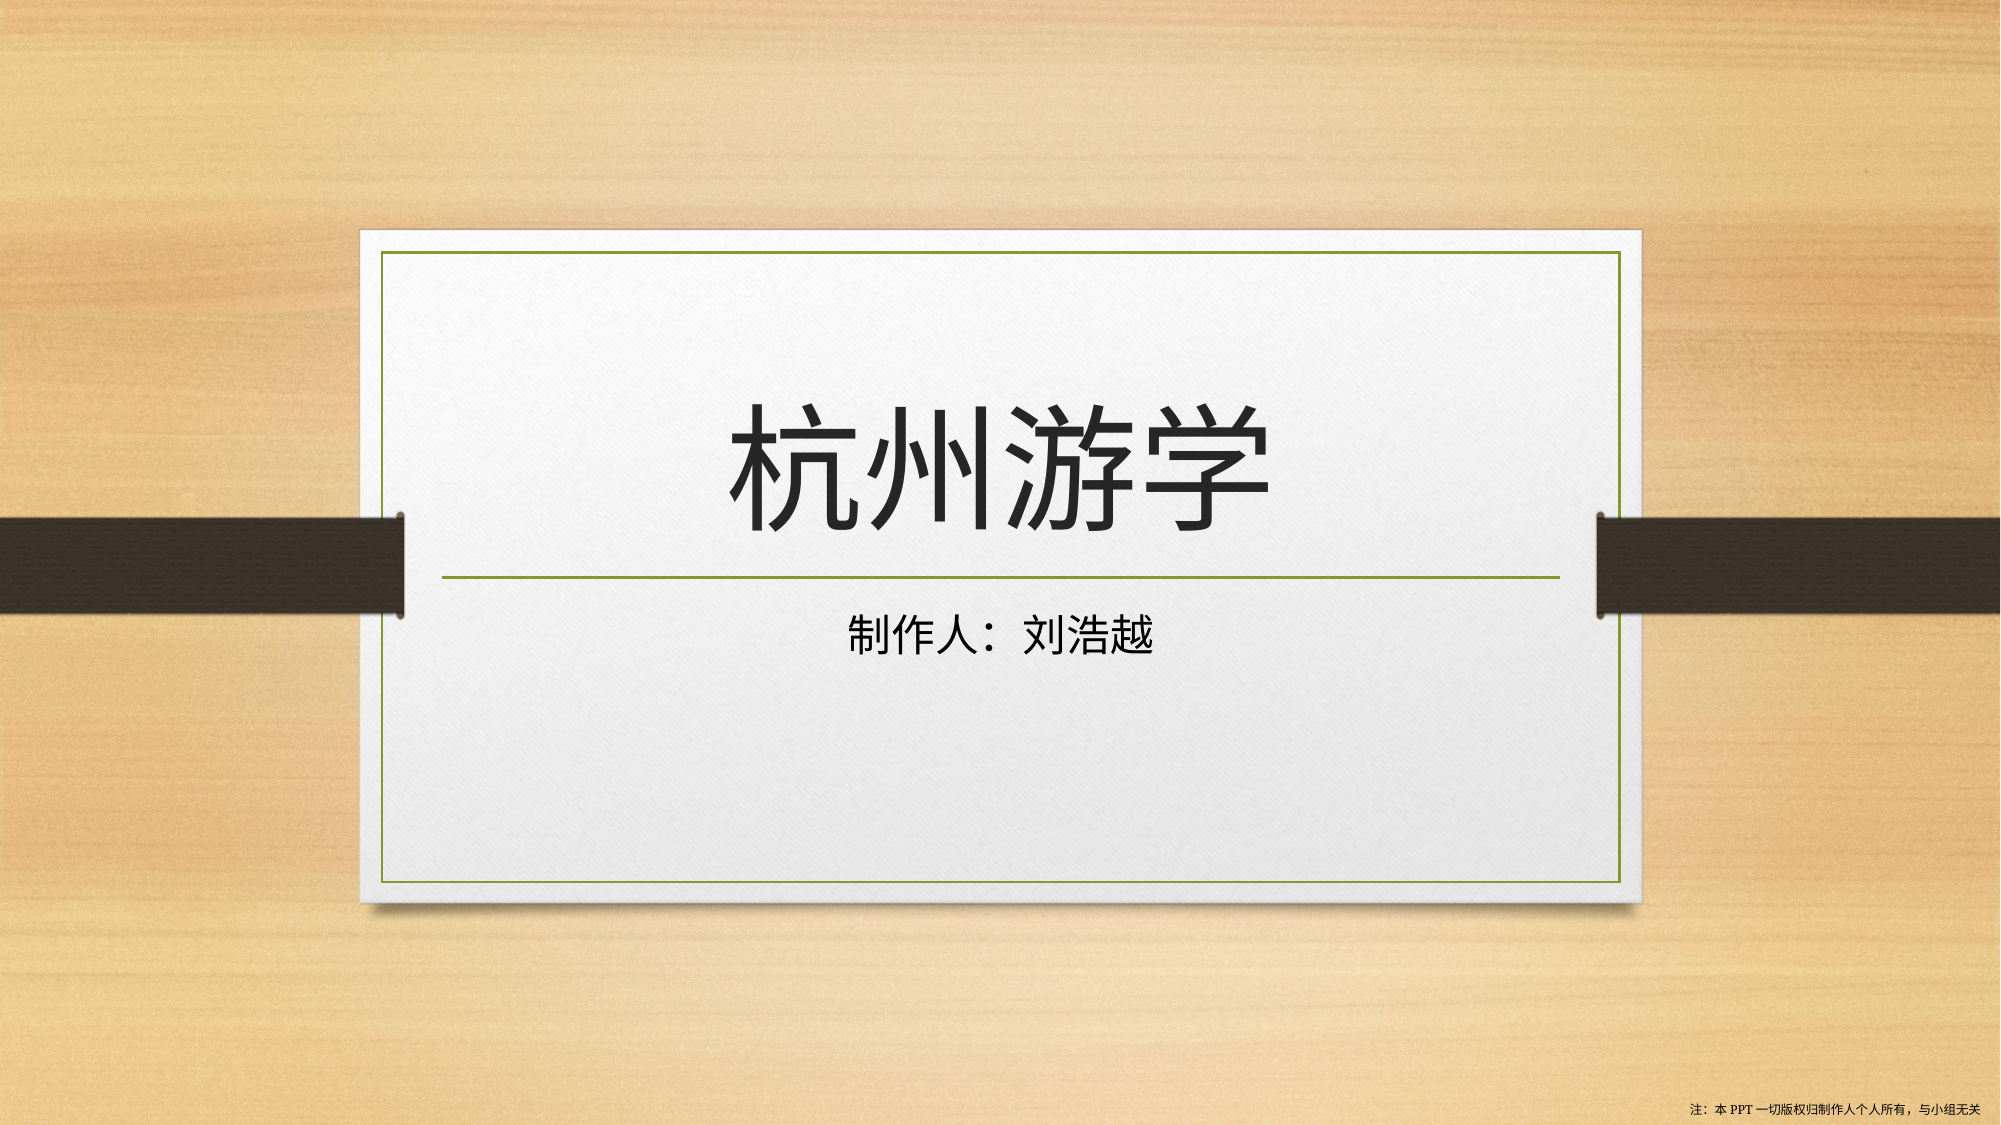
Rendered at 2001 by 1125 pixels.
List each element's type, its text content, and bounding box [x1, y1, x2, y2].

text_box 注：本PPT一切版权归制作人个人所有，与小组无关 [1674, 1094, 2000, 1125]
title 杭州游学 [441, 306, 1560, 556]
picture [0, 0, 2001, 1125]
subtitle 制作人：刘浩越 [441, 600, 1560, 817]
